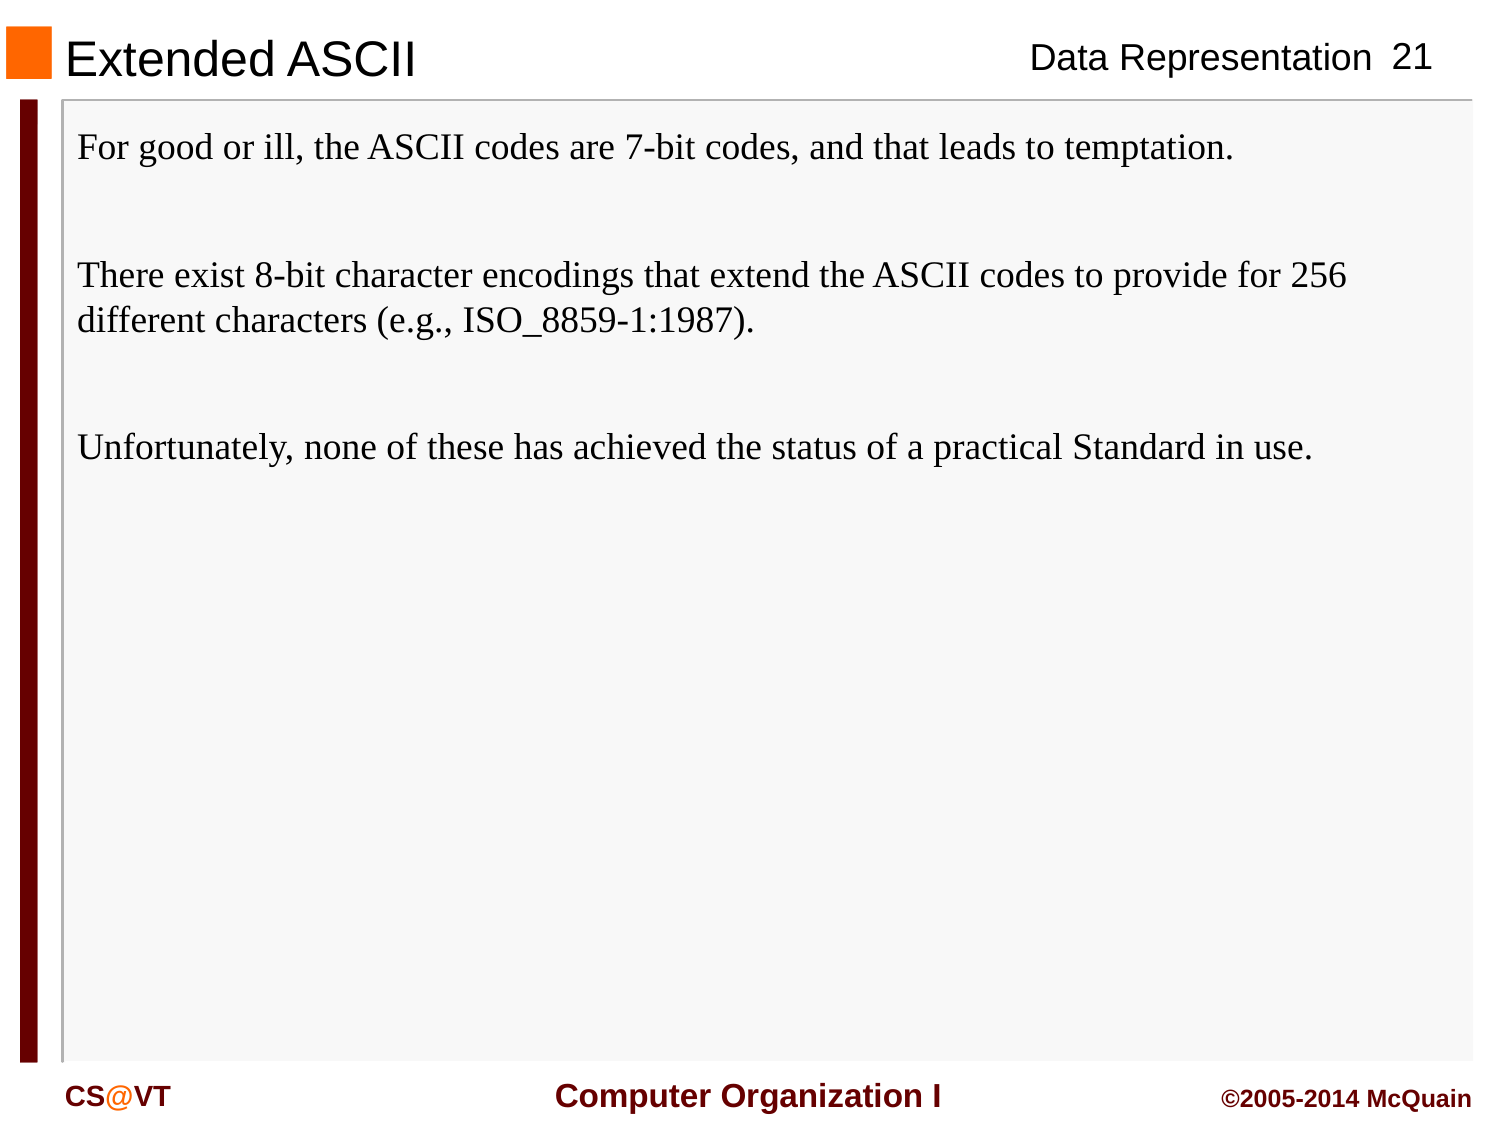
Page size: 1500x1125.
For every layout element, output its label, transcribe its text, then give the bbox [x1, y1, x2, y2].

text_box For good or ill, the ASCII codes are 7-bit codes, and that leads to temptation. There exist 8-bit character encodings that extend the ASCII codes to provide for 256 different characters (e.g., ISO_8859-1:1987). Unfortunately, none of these has achieved the status of a practical Standard in use. [62, 114, 1475, 475]
title Extended ASCII [50, 28, 1000, 85]
